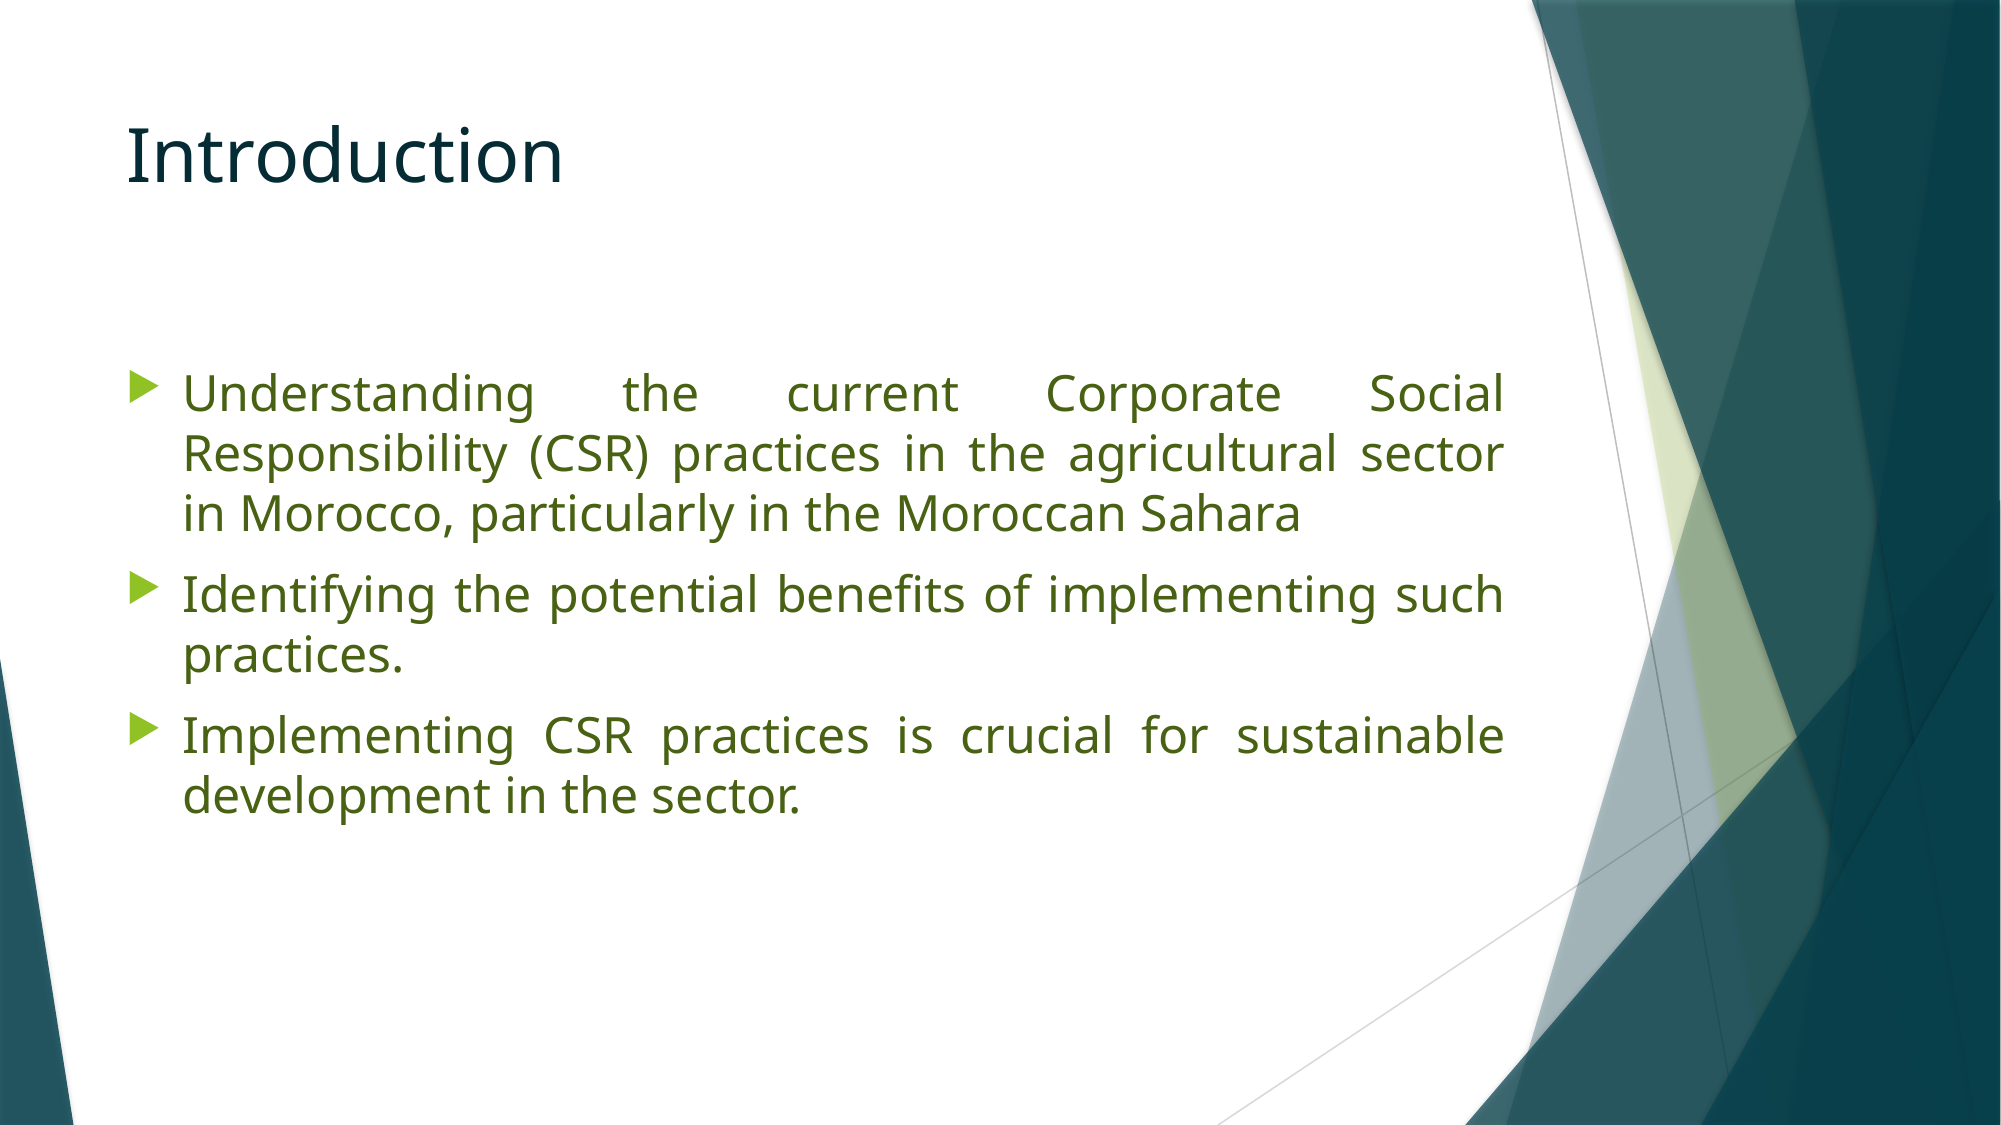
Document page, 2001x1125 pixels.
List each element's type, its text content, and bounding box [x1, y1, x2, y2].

title Introduction [111, 99, 1522, 317]
list Understanding the current Corporate Social Responsibility (CSR) practices in the agricultural sector in Morocco, particularly in the Moroccan Sahara Identifying the potential benefits of implementing such practices. Implementing CSR practices is crucial for sustainable development in the sector. [111, 354, 1522, 992]
